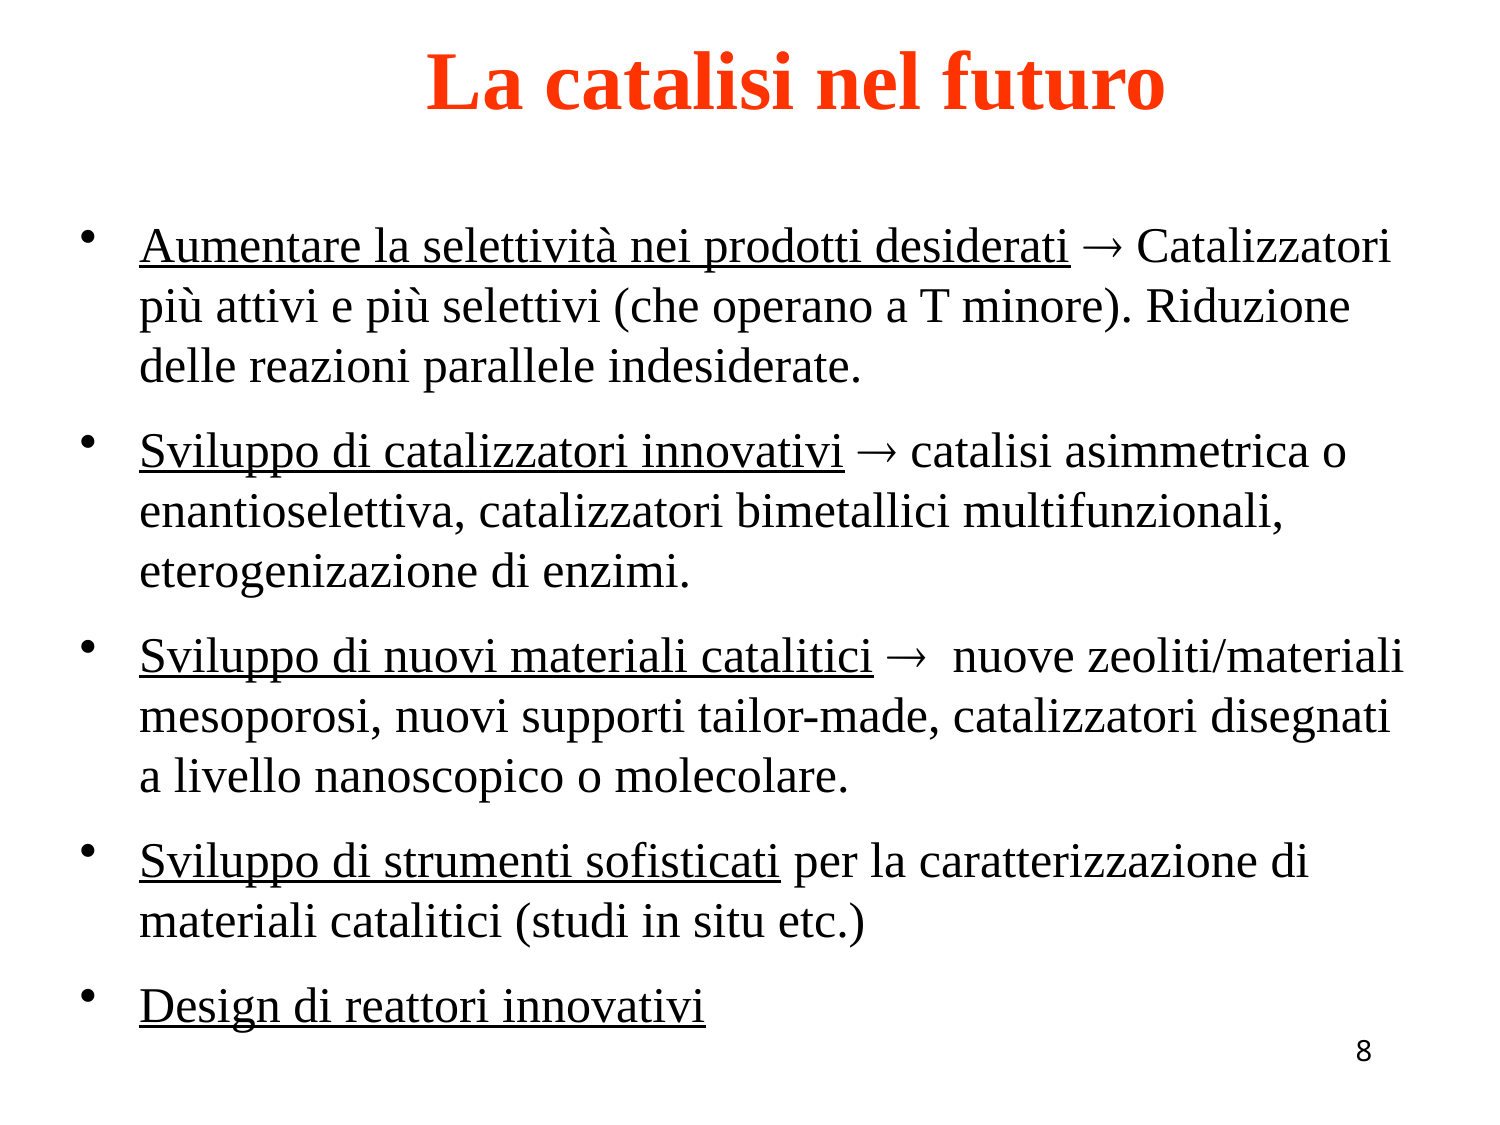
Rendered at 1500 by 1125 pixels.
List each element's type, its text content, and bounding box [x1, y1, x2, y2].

text_box Aumentare la selettività nei prodotti desiderati  Catalizzatori più attivi e più selettivi (che operano a T minore). Riduzione delle reazioni parallele indesiderate. Sviluppo di catalizzatori innovativi  catalisi asimmetrica o enantioselettiva, catalizzatori bimetallici multifunzionali, eterogenizazione di enzimi. Sviluppo di nuovi materiali catalitici  nuove zeoliti/materiali mesoporosi, nuovi supporti tailor-made, catalizzatori disegnati a livello nanoscopico o molecolare. Sviluppo di strumenti sofisticati per la caratterizzazione di materiali catalitici (studi in situ etc.) Design di reattori innovativi [64, 204, 1436, 1040]
title La catalisi nel futuro [160, 19, 1436, 133]
slide_number 8 [1074, 1040, 1388, 1101]
